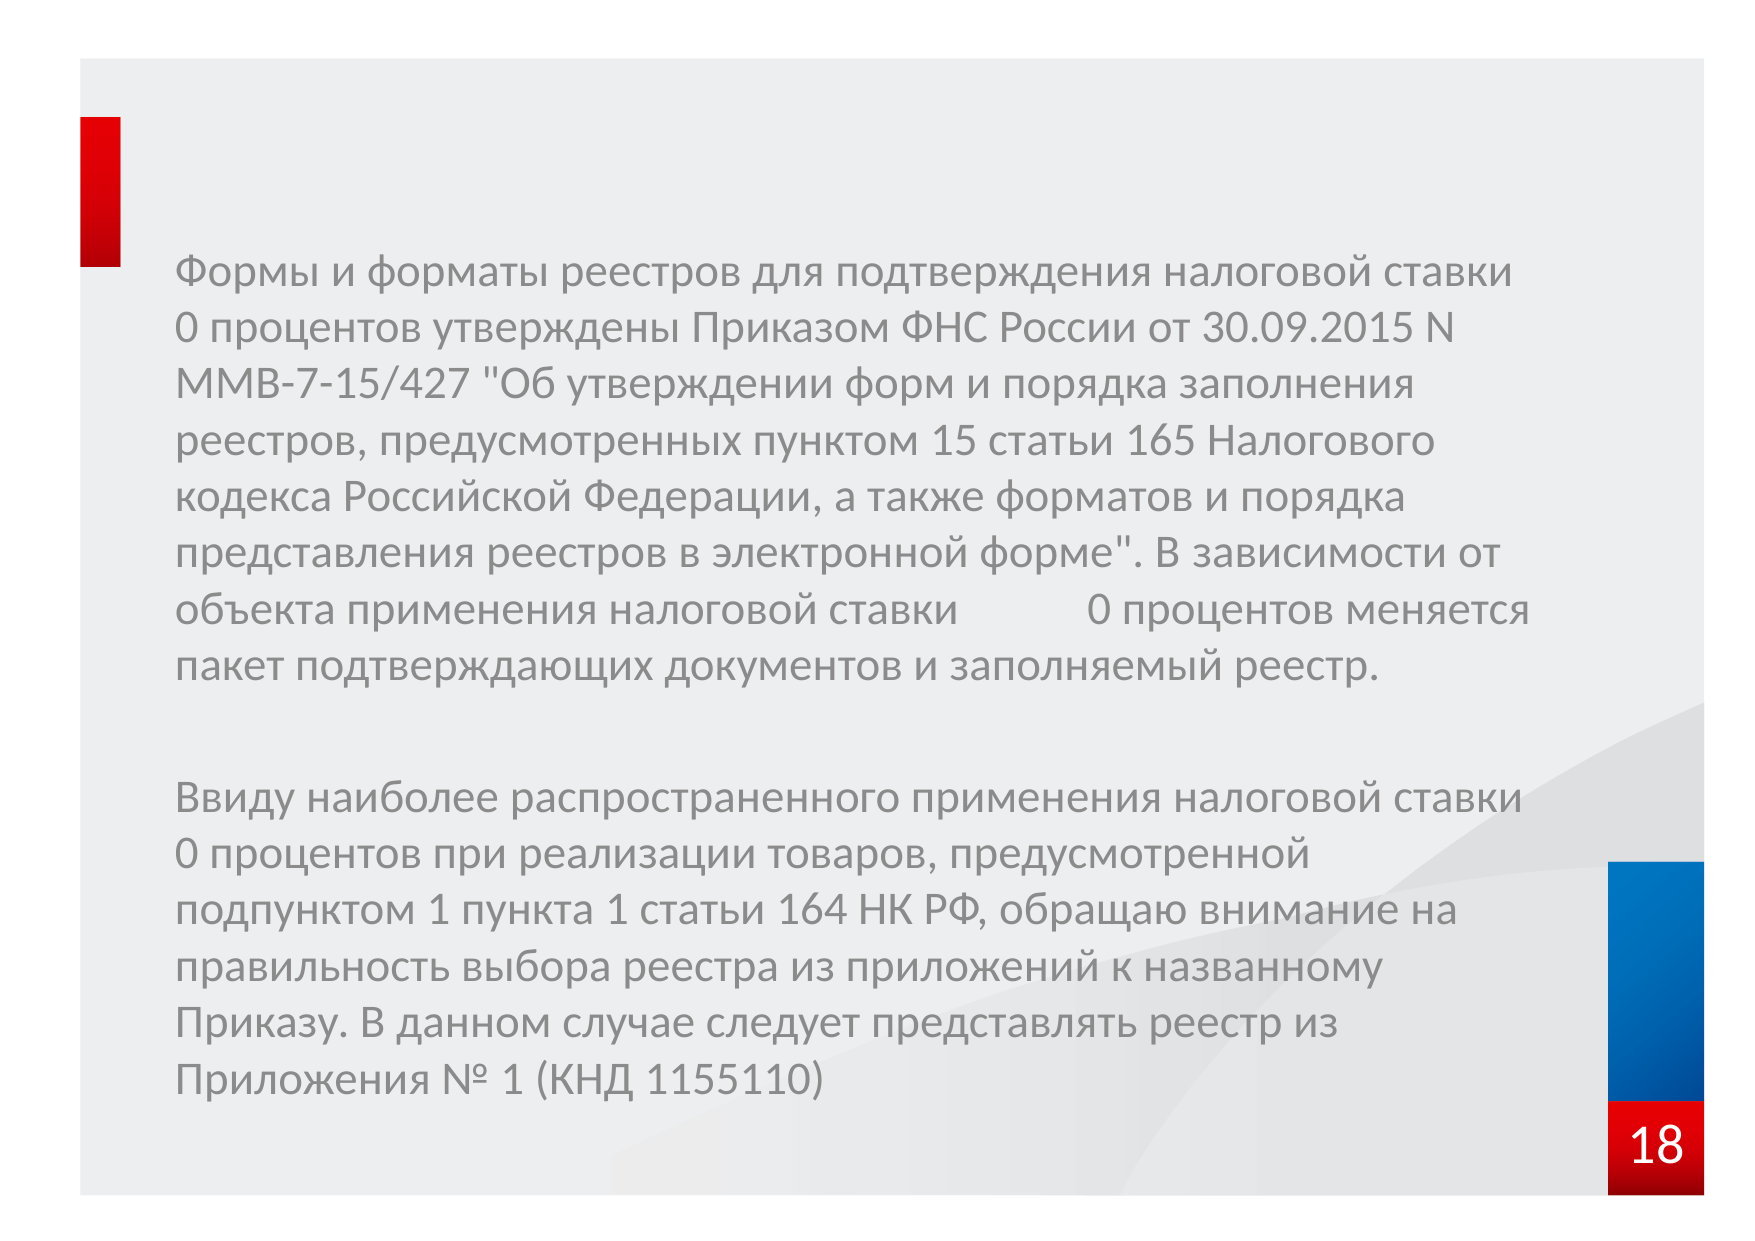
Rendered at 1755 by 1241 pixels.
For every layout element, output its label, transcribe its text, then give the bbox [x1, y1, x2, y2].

slide_number 18 [1596, 1092, 1716, 1207]
list Формы и форматы реестров для подтверждения налоговой ставки 0 процентов утверждены Приказом ФНС России от 30.09.2015 N ММВ-7-15/427 "Об утверждении форм и порядка заполнения реестров, предусмотренных пунктом 15 статьи 165 Налогового кодекса Российской Федерации, а также форматов и порядка представления реестров в электронной форме". В зависимости от объекта применения налоговой ставки 0 процентов меняется пакет подтверждающих документов и заполняемый реестр. Ввиду наиболее распространенного применения налоговой ставки 0 процентов при реализации товаров, предусмотренной подпунктом 1 пункта 1 статьи 164 НК РФ, обращаю внимание на правильность выбора реестра из приложений к названному Приказу. В данном случае следует представлять реестр из Приложения № 1 (КНД 1155110) [157, 230, 1563, 1164]
picture [0, 0, 1754, 1240]
